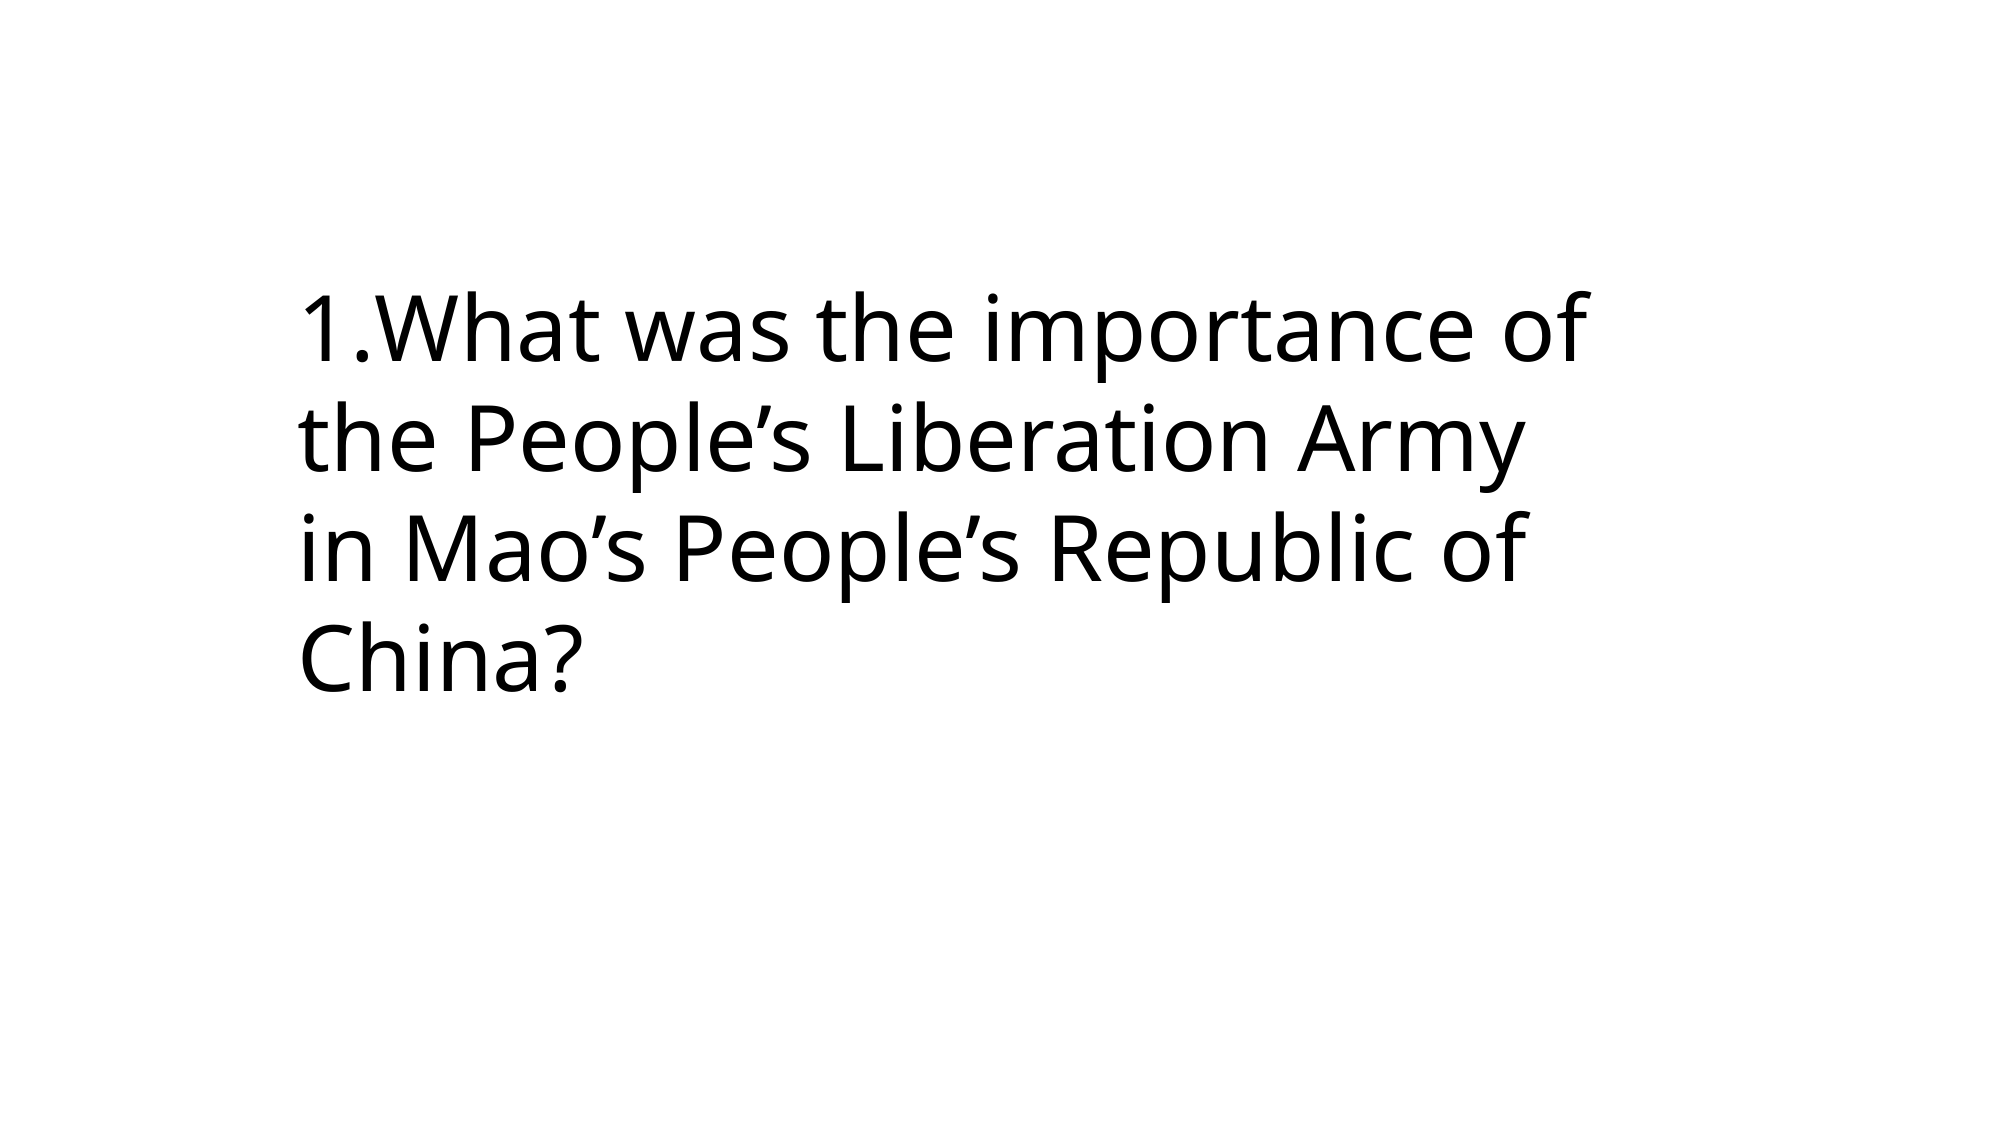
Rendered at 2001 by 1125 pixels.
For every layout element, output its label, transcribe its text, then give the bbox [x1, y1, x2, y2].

text_box What was the importance of the People’s Liberation Army in Mao’s People’s Republic of China? [283, 262, 1612, 717]
